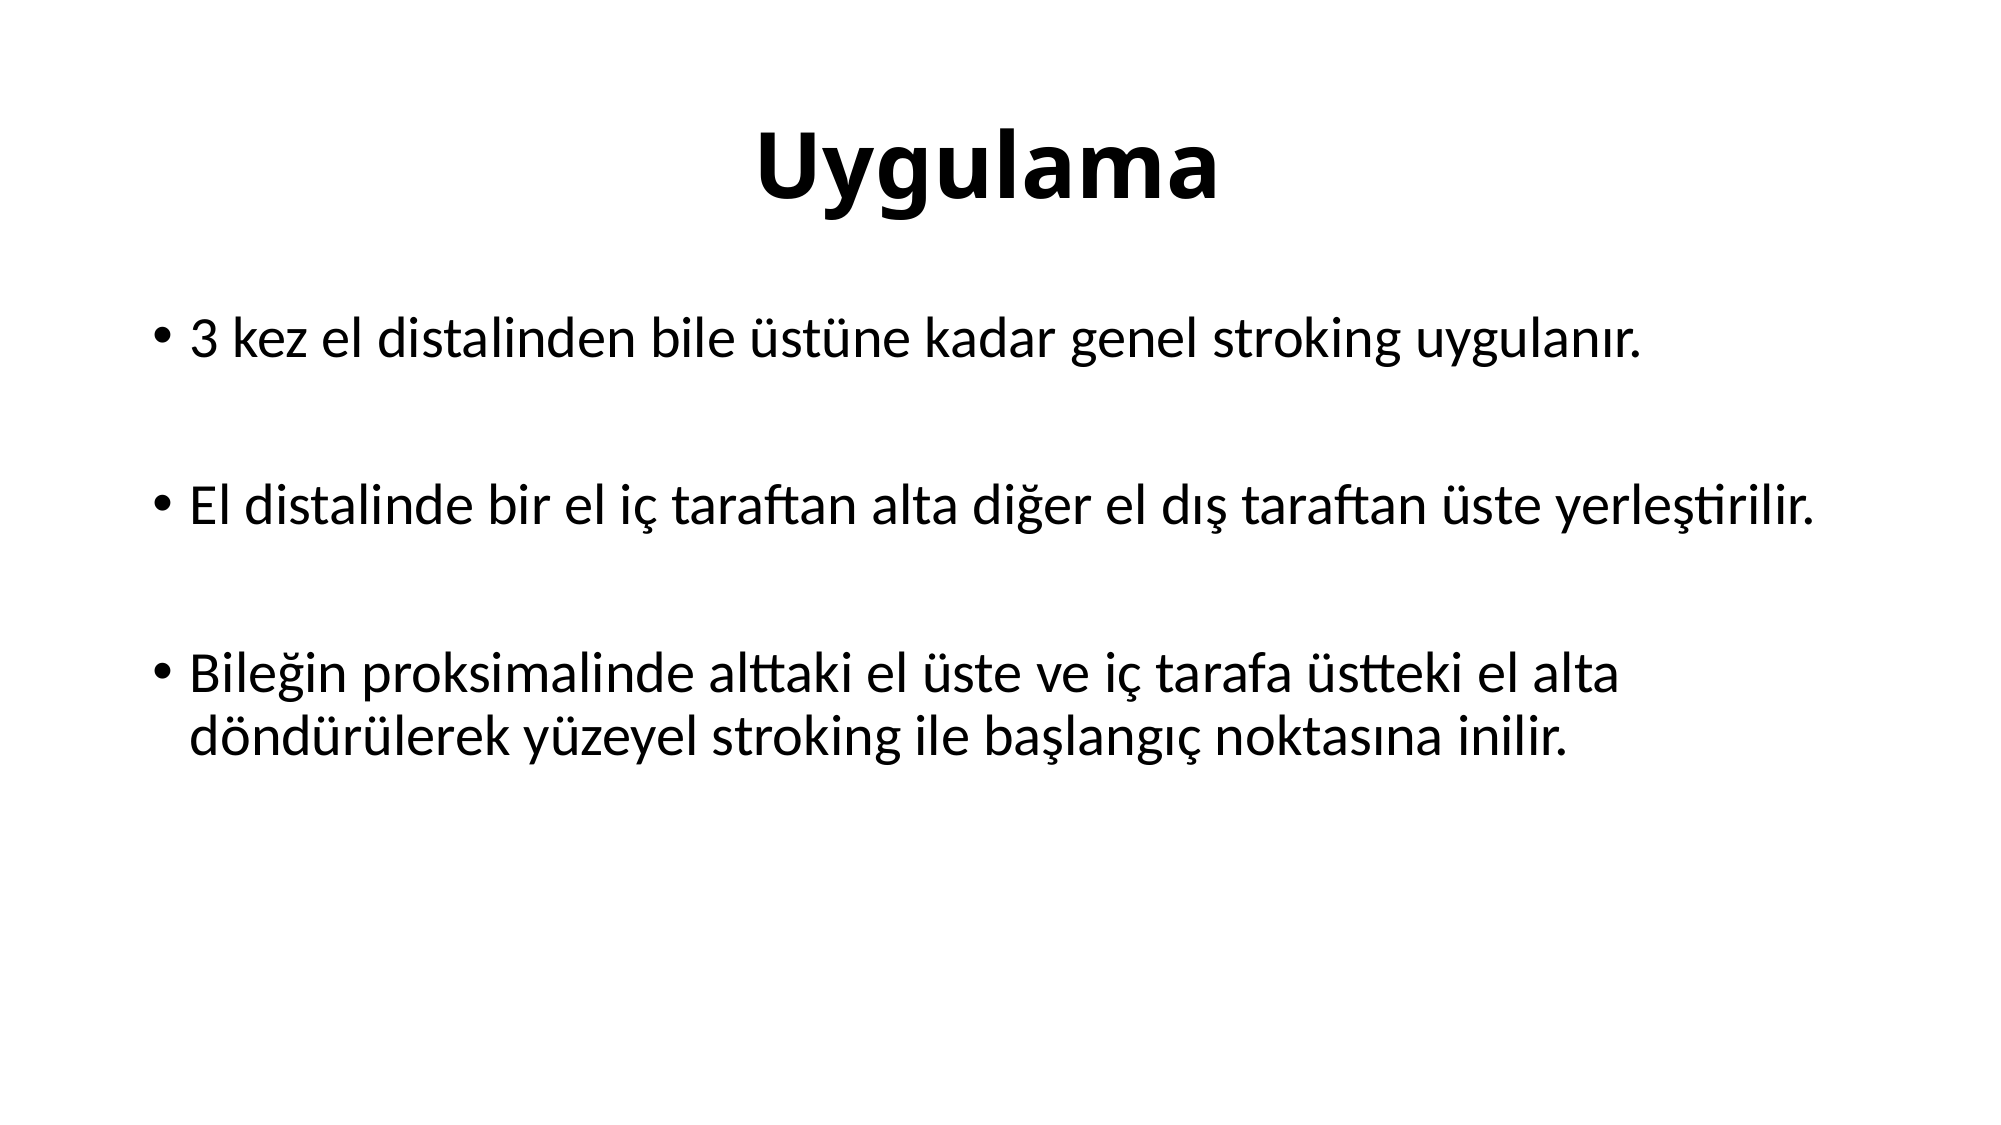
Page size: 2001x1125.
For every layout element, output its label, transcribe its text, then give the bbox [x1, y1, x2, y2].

list 3 kez el distalinden bile üstüne kadar genel stroking uygulanır. El distalinde bir el iç taraftan alta diğer el dış taraftan üste yerleştirilir. Bileğin proksimalinde alttaki el üste ve iç tarafa üstteki el alta döndürülerek yüzeyel stroking ile başlangıç noktasına inilir. [137, 299, 1863, 1014]
title Uygulama [137, 59, 1863, 278]
